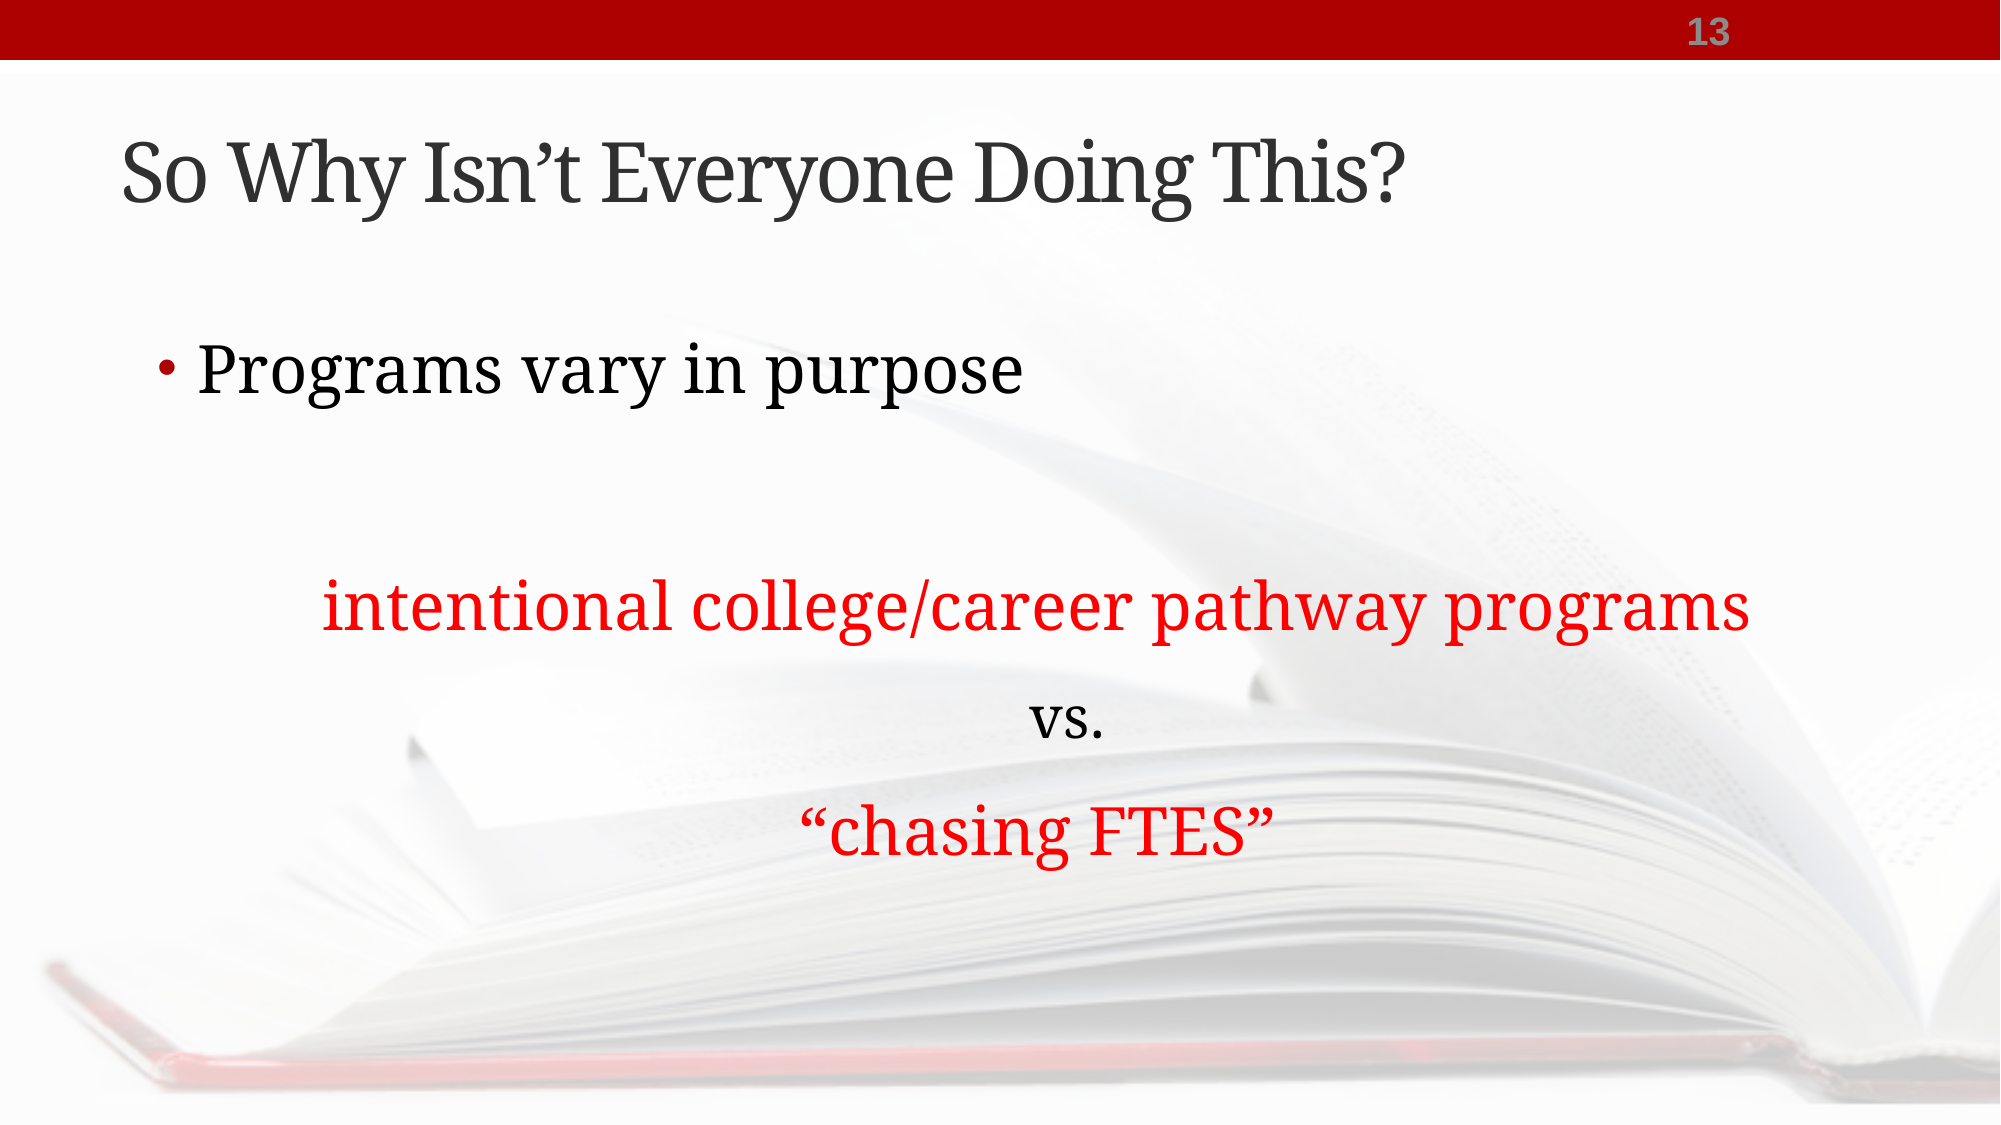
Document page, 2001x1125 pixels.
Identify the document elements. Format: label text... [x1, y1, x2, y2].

title So Why Isn’t Everyone Doing This? [99, 87, 1900, 250]
list Programs vary in purpose intentional college/career pathway programs vs. “chasing FTES” [137, 316, 1863, 1071]
slide_number 13 [1666, 3, 1900, 57]
